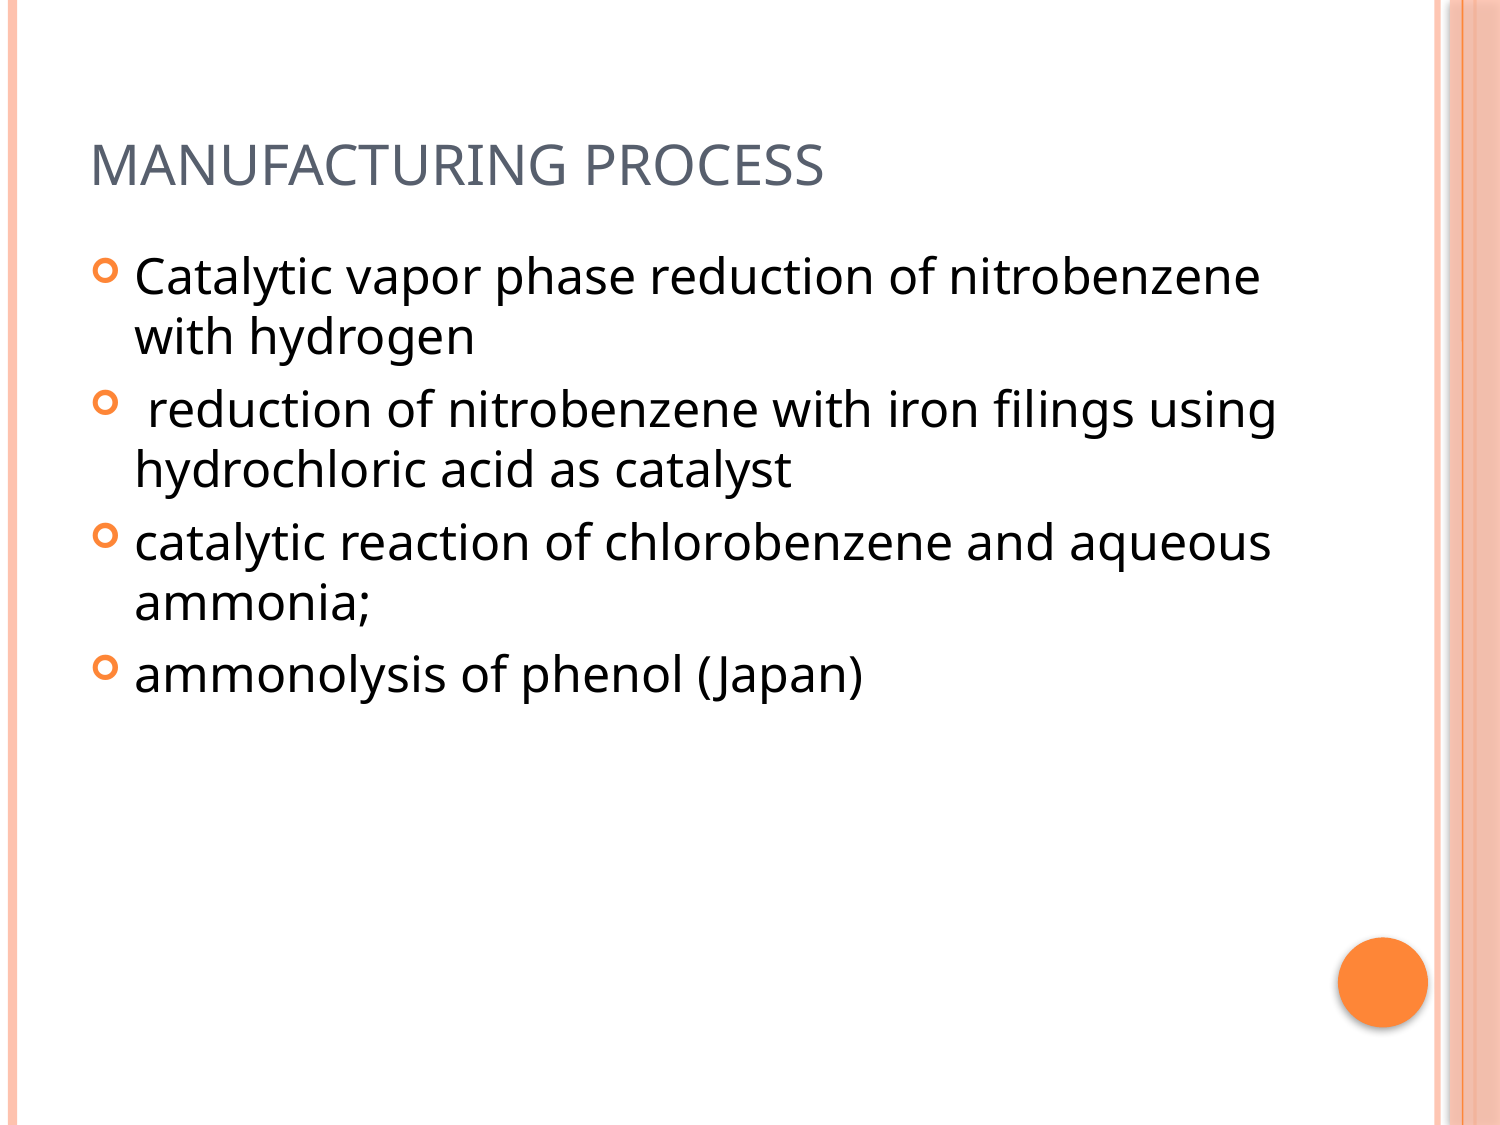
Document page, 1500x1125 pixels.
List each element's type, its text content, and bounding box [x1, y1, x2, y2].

title manufacturing process [75, 121, 1300, 204]
list Catalytic vapor phase reduction of nitrobenzene with hydrogen reduction of nitrobenzene with iron filings using hydrochloric acid as catalyst catalytic reaction of chlorobenzene and aqueous ammonia; ammonolysis of phenol (Japan) [75, 237, 1388, 963]
